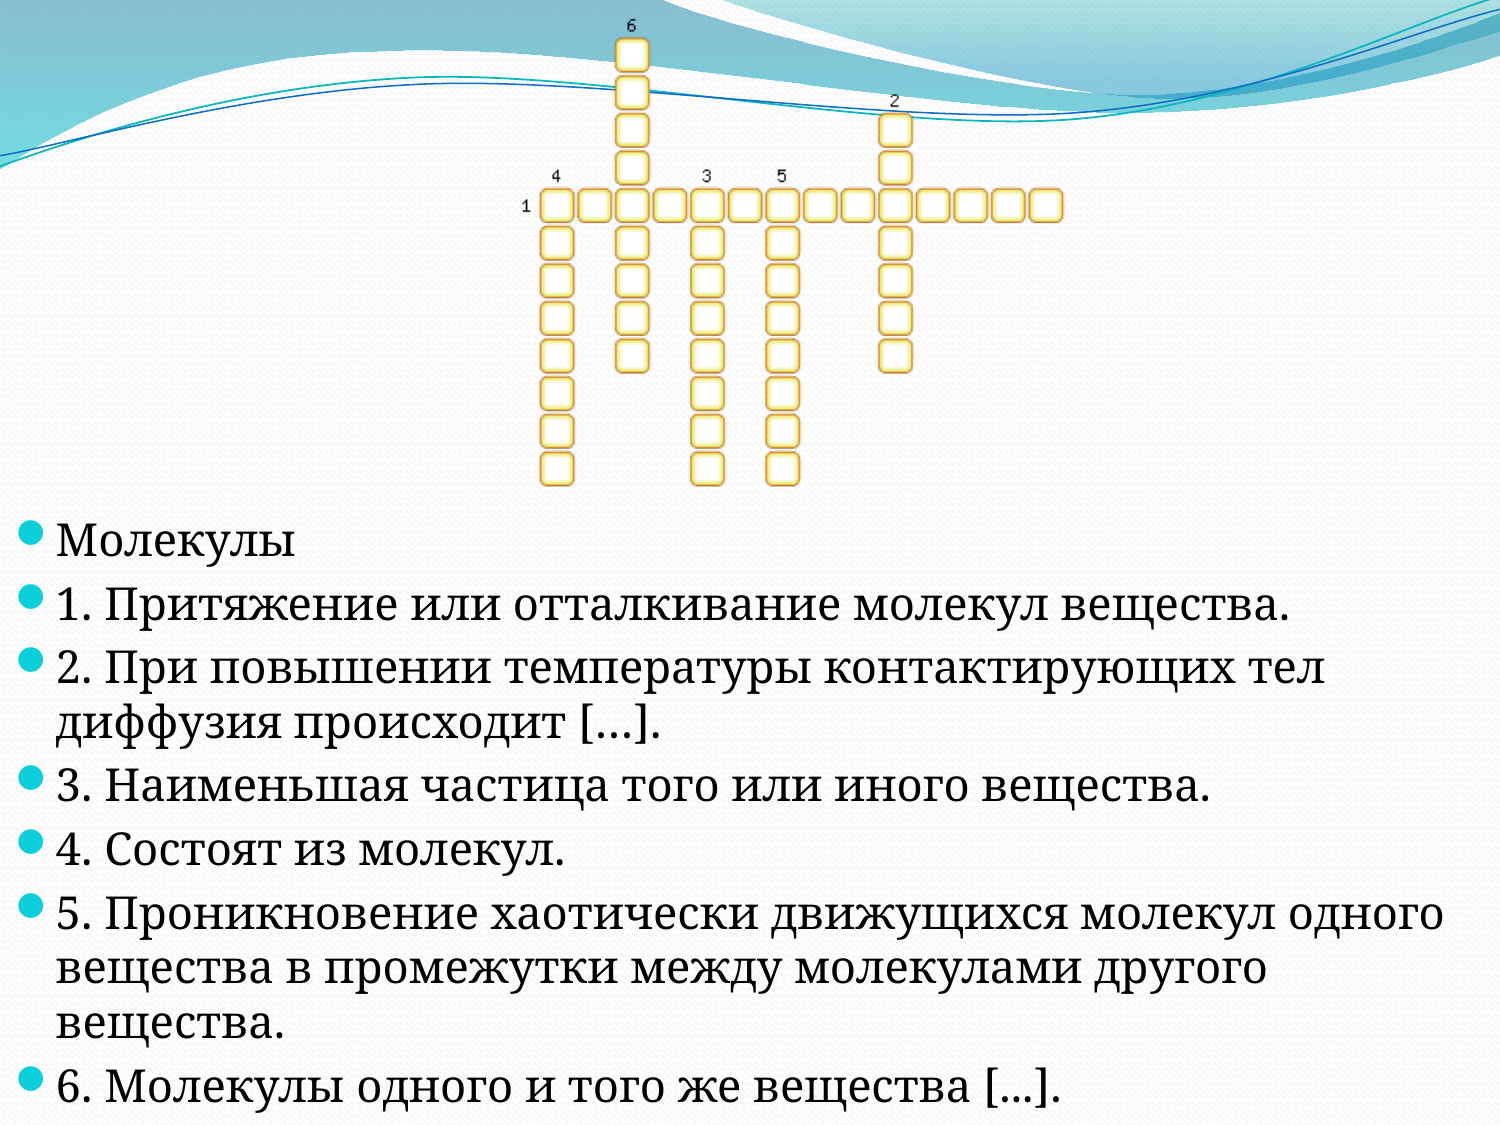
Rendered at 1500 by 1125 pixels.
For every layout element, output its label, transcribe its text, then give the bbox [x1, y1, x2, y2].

picture [501, 0, 1065, 488]
list Молекулы 1. Притяжение или отталкивание молекул вещества. 2. При повышении температуры контактирующих тел диффузия происходит […]. 3. Наименьшая частица того или иного вещества. 4. Состоят из молекул. 5. Проникновение хаотически движущихся молекул одного вещества в промежутки между молекулами другого вещества. 6. Молекулы одного и того же вещества [...]. [0, 503, 1500, 1125]
